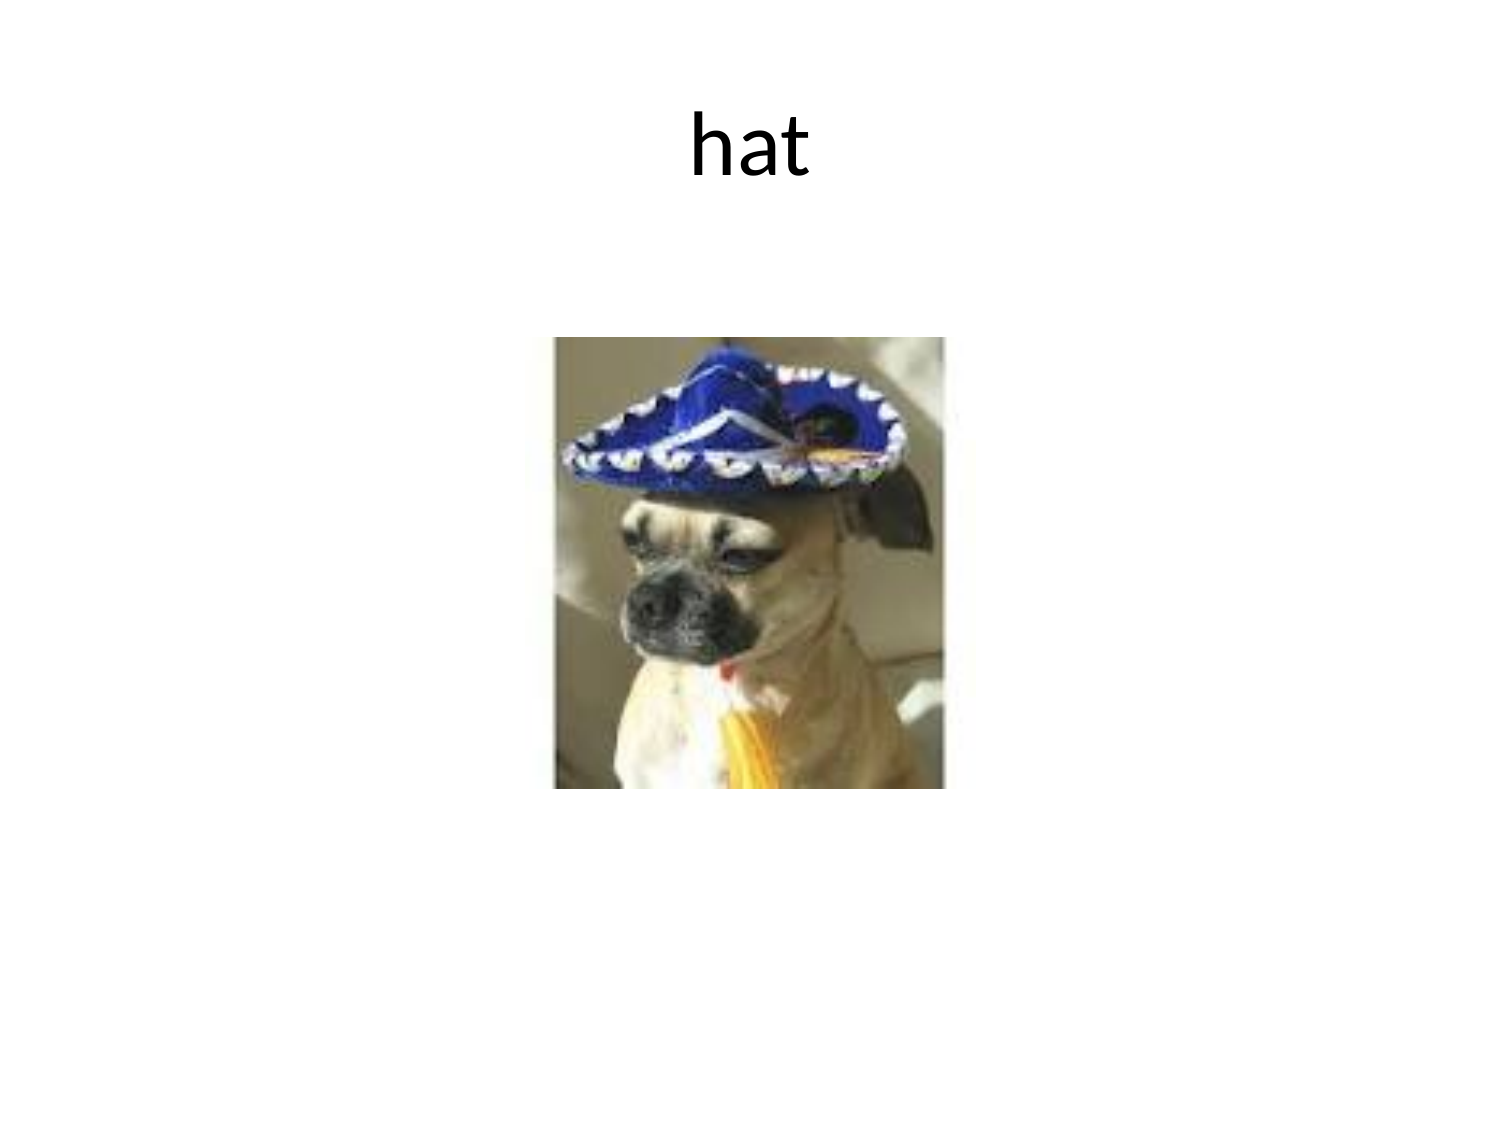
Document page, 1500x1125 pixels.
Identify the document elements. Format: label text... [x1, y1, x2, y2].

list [524, 337, 976, 789]
title hat [75, 45, 1425, 233]
